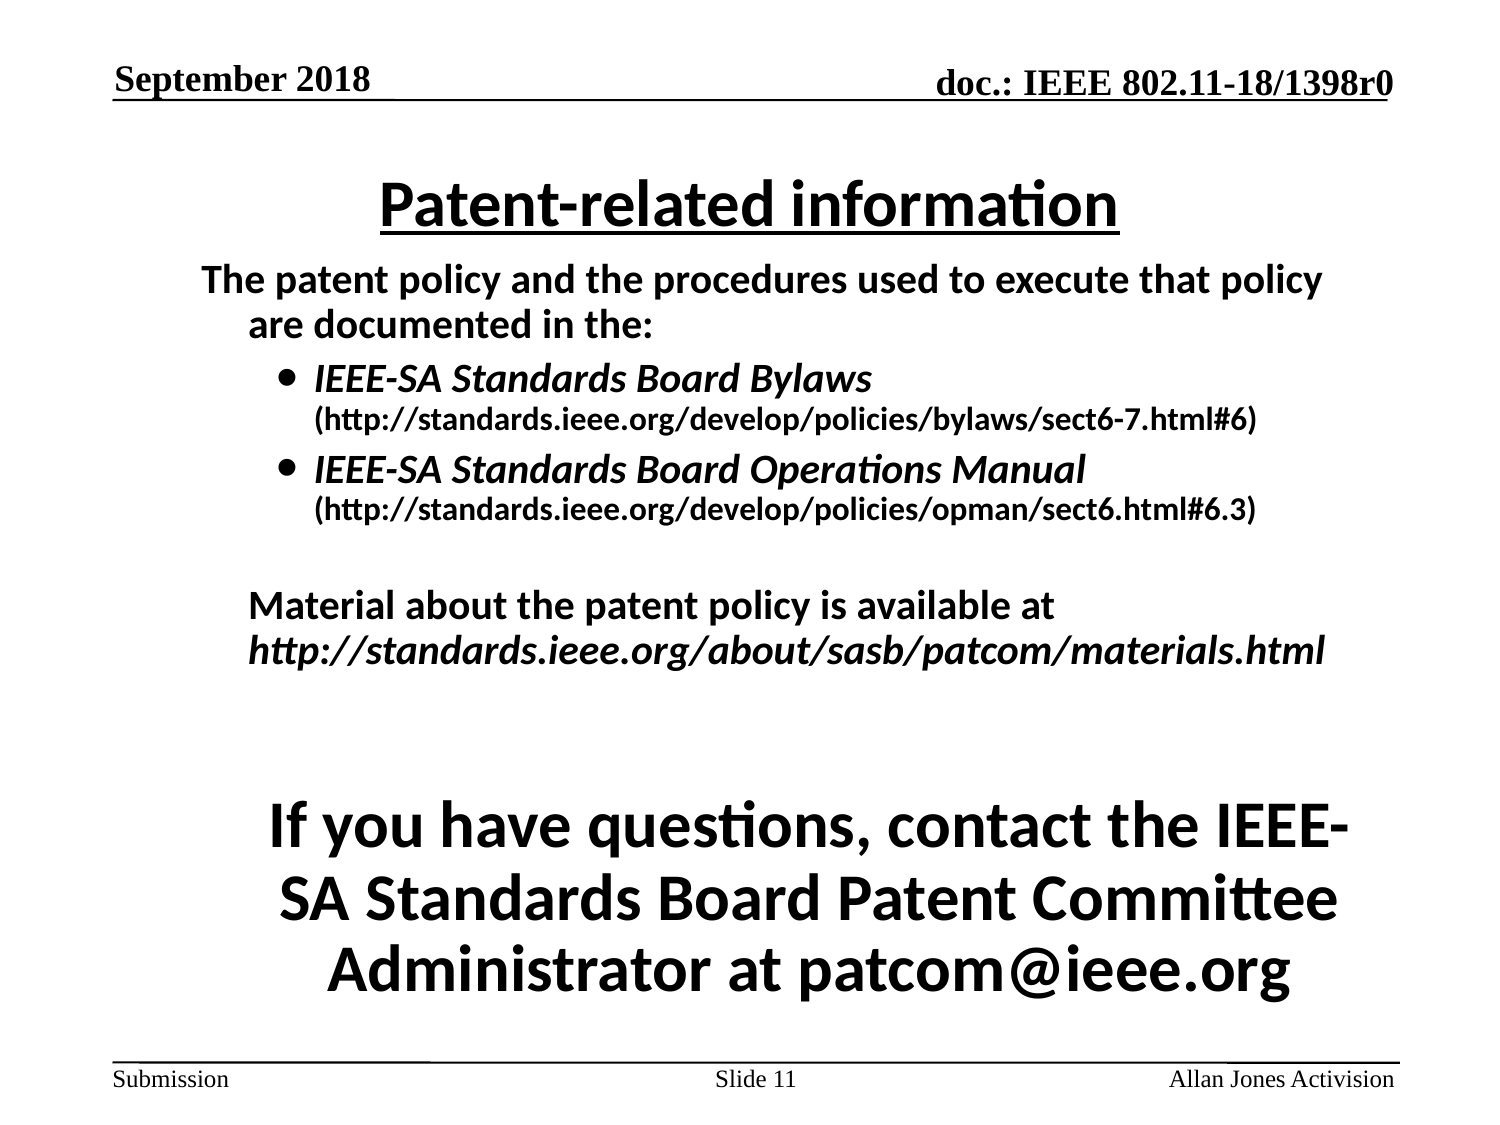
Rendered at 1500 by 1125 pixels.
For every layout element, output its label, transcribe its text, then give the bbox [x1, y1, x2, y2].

list The patent policy and the procedures used to execute that policy are documented in the: IEEE-SA Standards Board Bylaws (http://standards.ieee.org/develop/policies/bylaws/sect6-7.html#6) IEEE-SA Standards Board Operations Manual (http://standards.ieee.org/develop/policies/opman/sect6.html#6.3) Material about the patent policy is available at http://standards.ieee.org/about/sasb/patcom/materials.html If you have questions, contact the IEEE-SA Standards Board Patent Committee Administrator at patcom@ieee.org [110, 249, 1387, 925]
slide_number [114, 54, 423, 100]
slide_number Slide 11 [712, 1061, 800, 1123]
title Patent-related information [112, 112, 1388, 288]
footer Allan Jones Activision [878, 1061, 1402, 1093]
